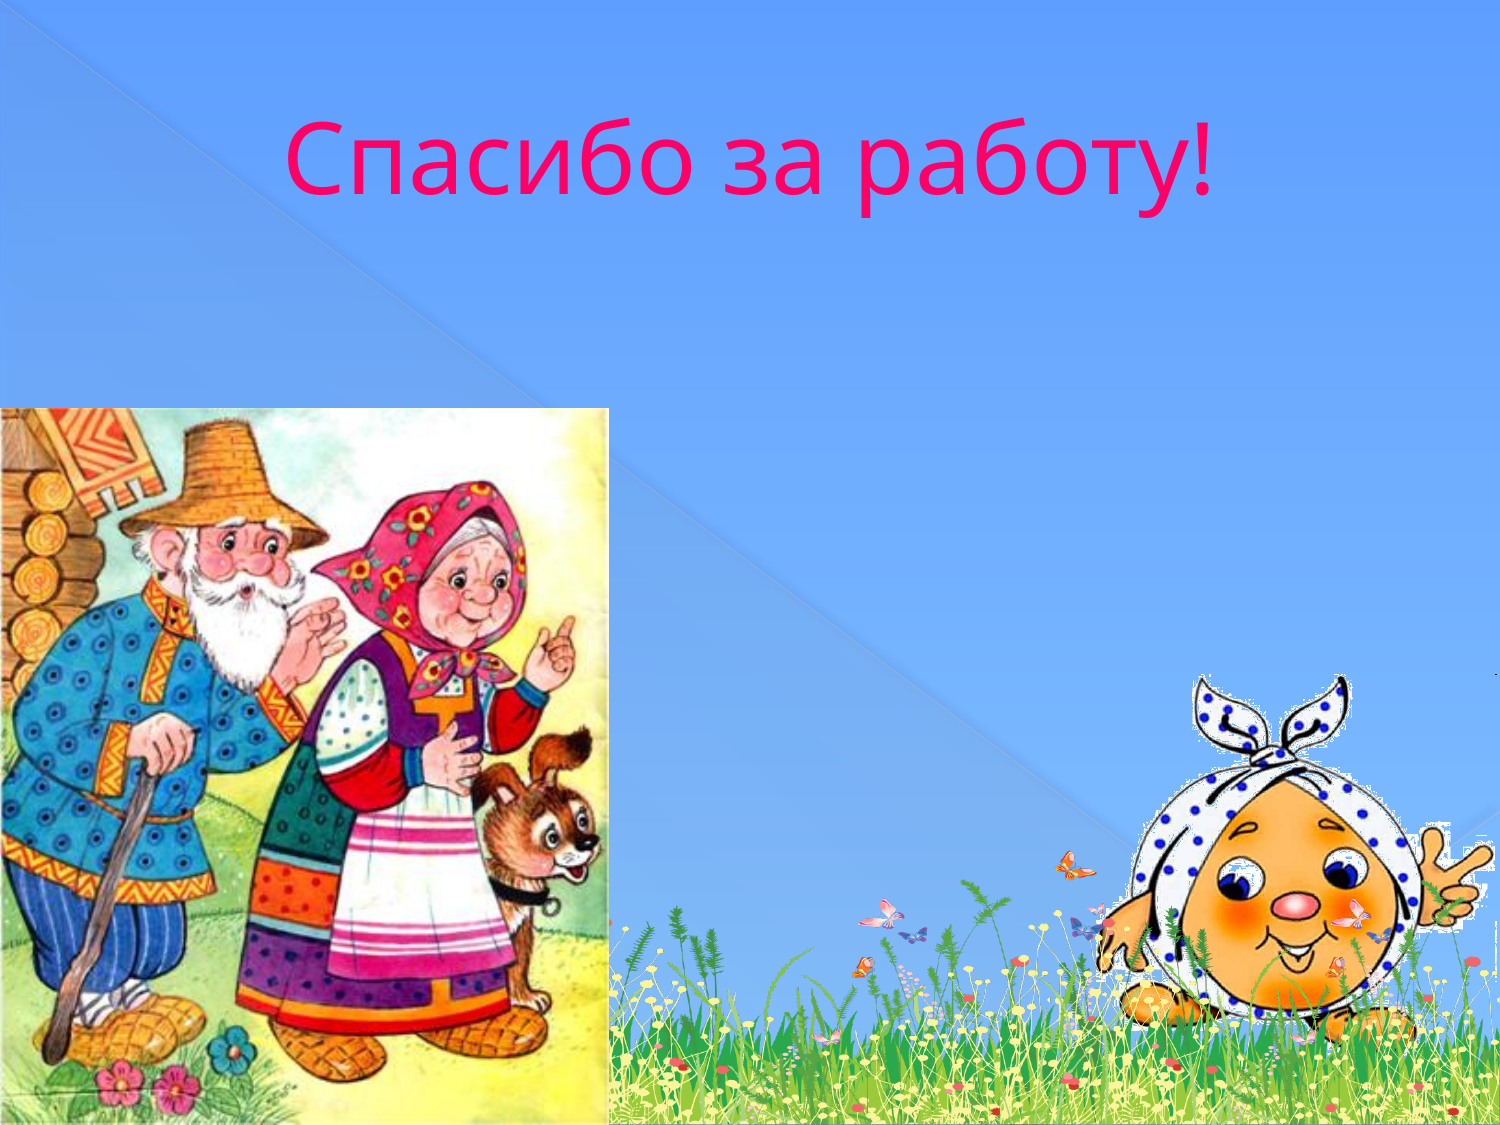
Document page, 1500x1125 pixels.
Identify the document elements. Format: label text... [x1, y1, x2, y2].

picture [0, 407, 1500, 1125]
text_box Спасибо за работу! [187, 87, 1313, 223]
